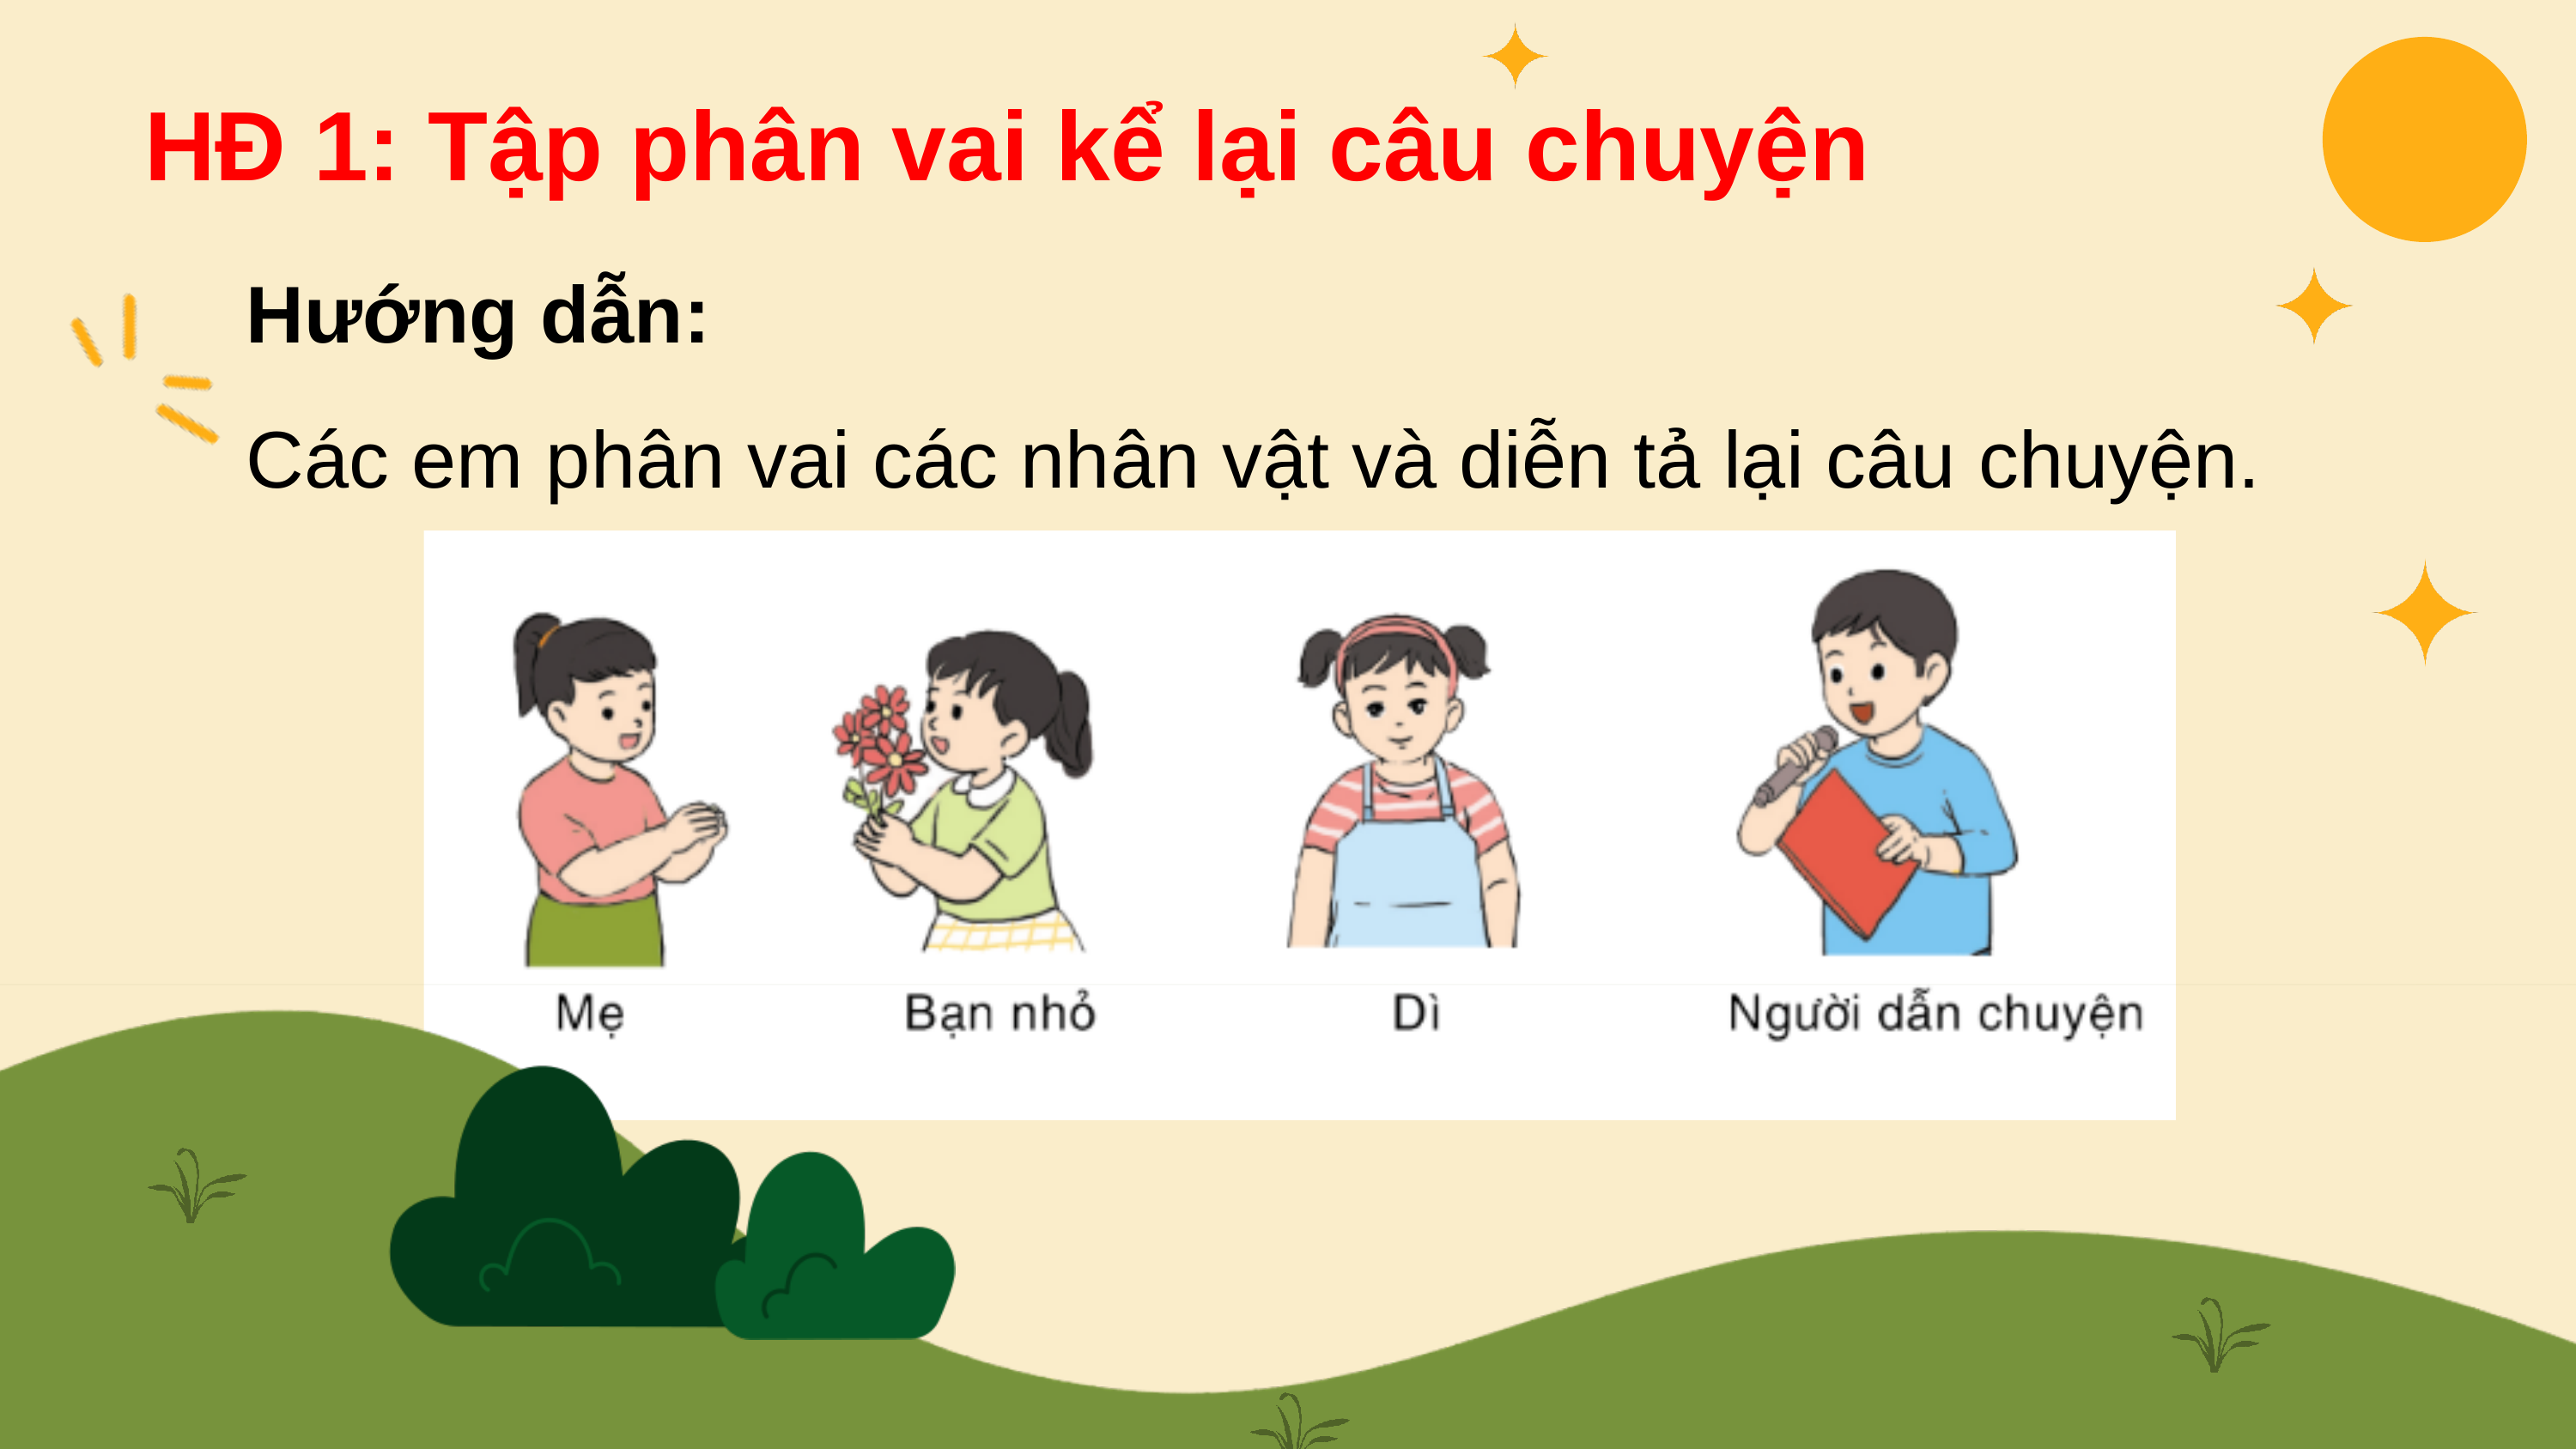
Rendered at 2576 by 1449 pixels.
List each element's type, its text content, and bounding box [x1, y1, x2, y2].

picture [2370, 558, 2479, 667]
picture [61, 273, 234, 464]
text_box Hướng dẫn: Các em phân vai các nhân vật và diễn tả lại câu chuyện. [234, 208, 2323, 511]
picture [0, 530, 2576, 1449]
picture [2272, 264, 2356, 348]
text_box HĐ 1: Tập phân vai kể lại câu chuyện [131, 76, 2314, 207]
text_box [2322, 36, 2528, 243]
picture [1480, 21, 1549, 90]
